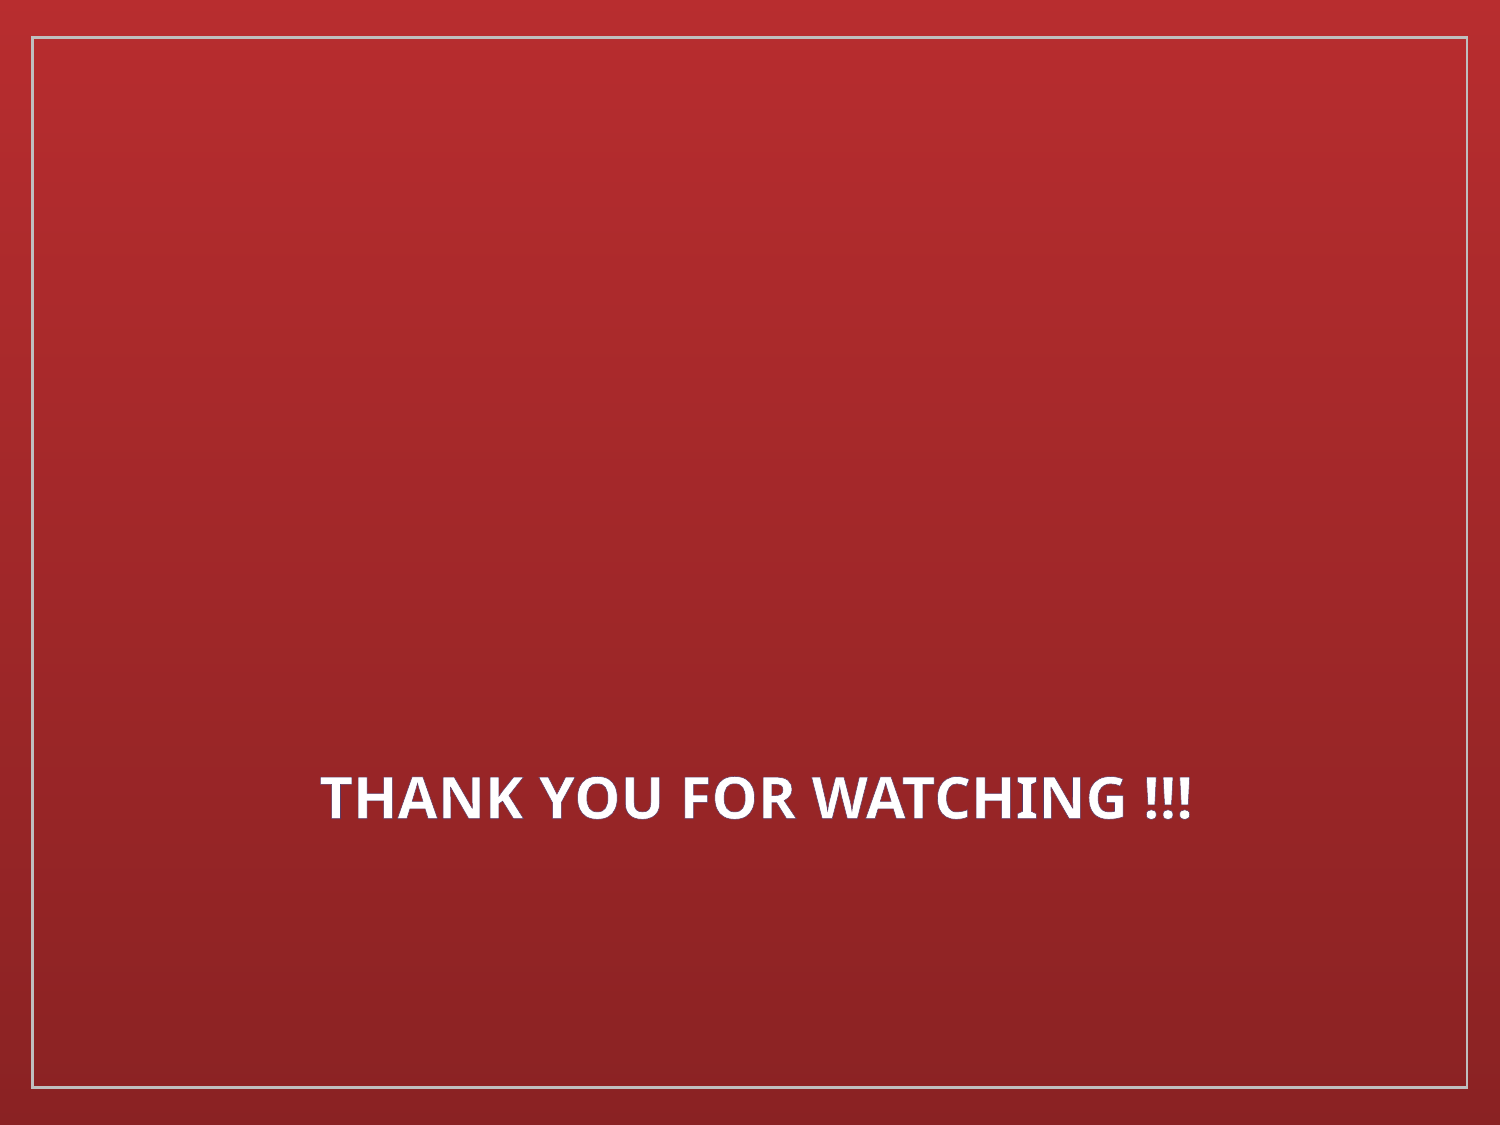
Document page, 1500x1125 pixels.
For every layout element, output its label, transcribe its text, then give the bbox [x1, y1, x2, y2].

title THANK YOU FOR WATCHING !!! [50, 634, 1463, 838]
